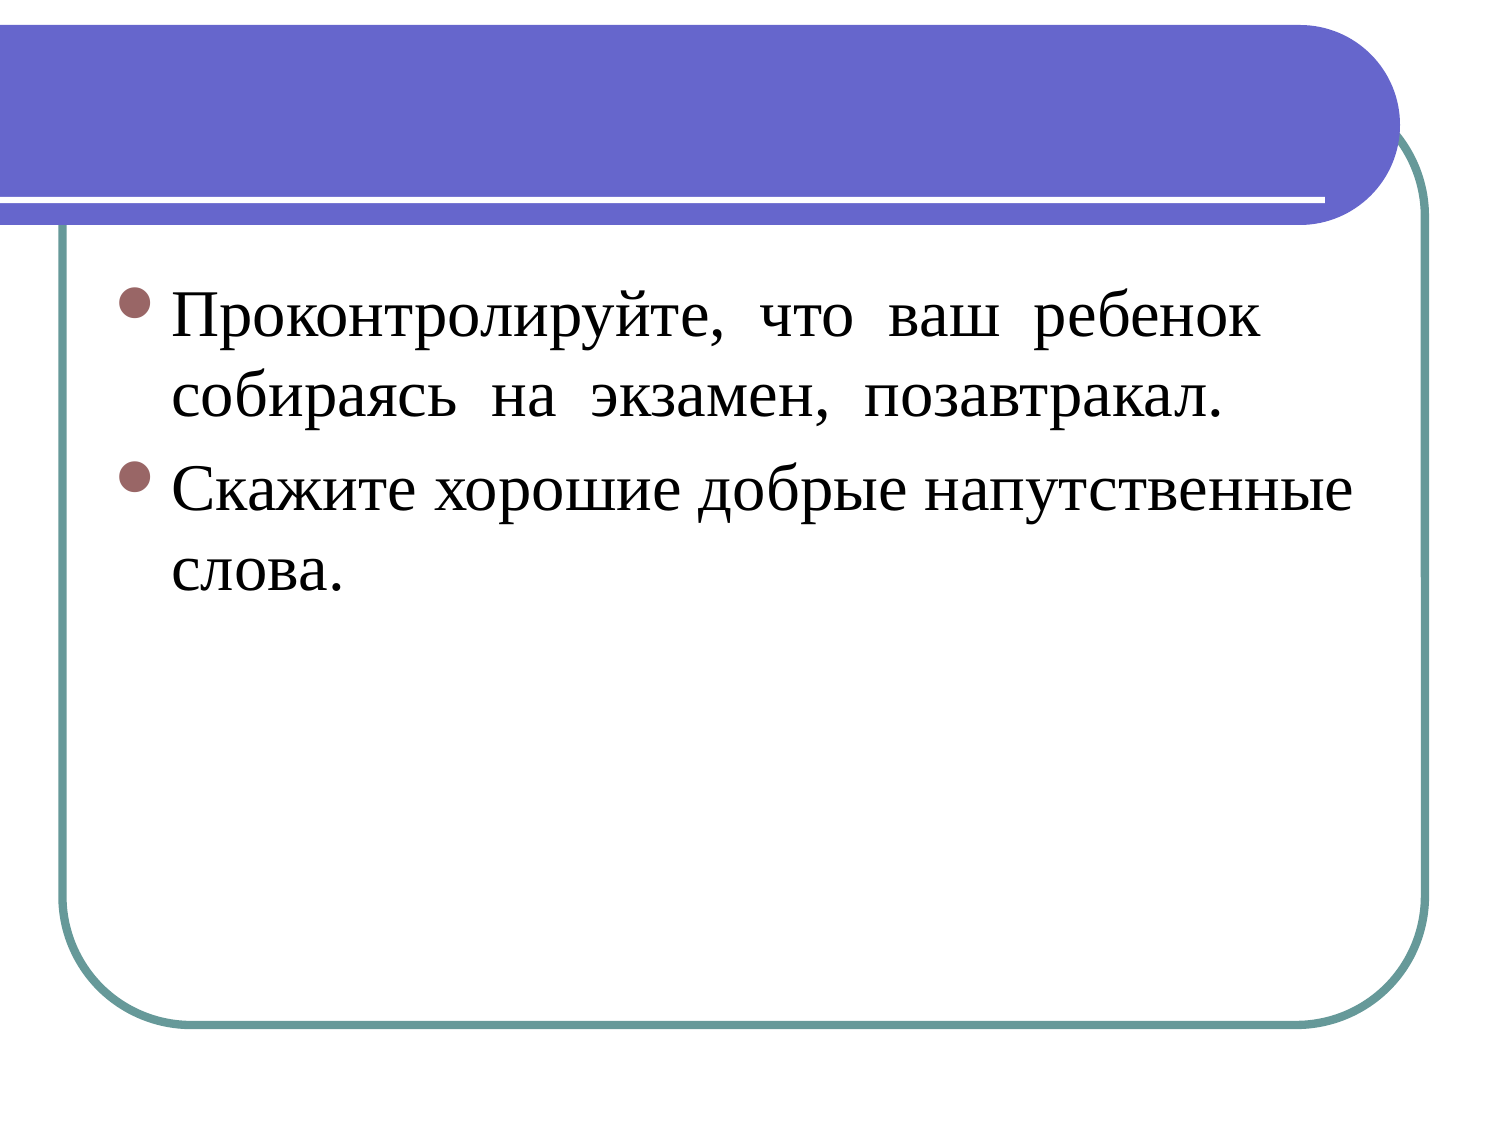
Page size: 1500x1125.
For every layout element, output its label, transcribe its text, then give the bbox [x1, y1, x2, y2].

list Проконтролируйте, что ваш ребенок собираясь на экзамен, позавтракал. Скажите хорошие добрые напутственные слова. [99, 262, 1401, 988]
